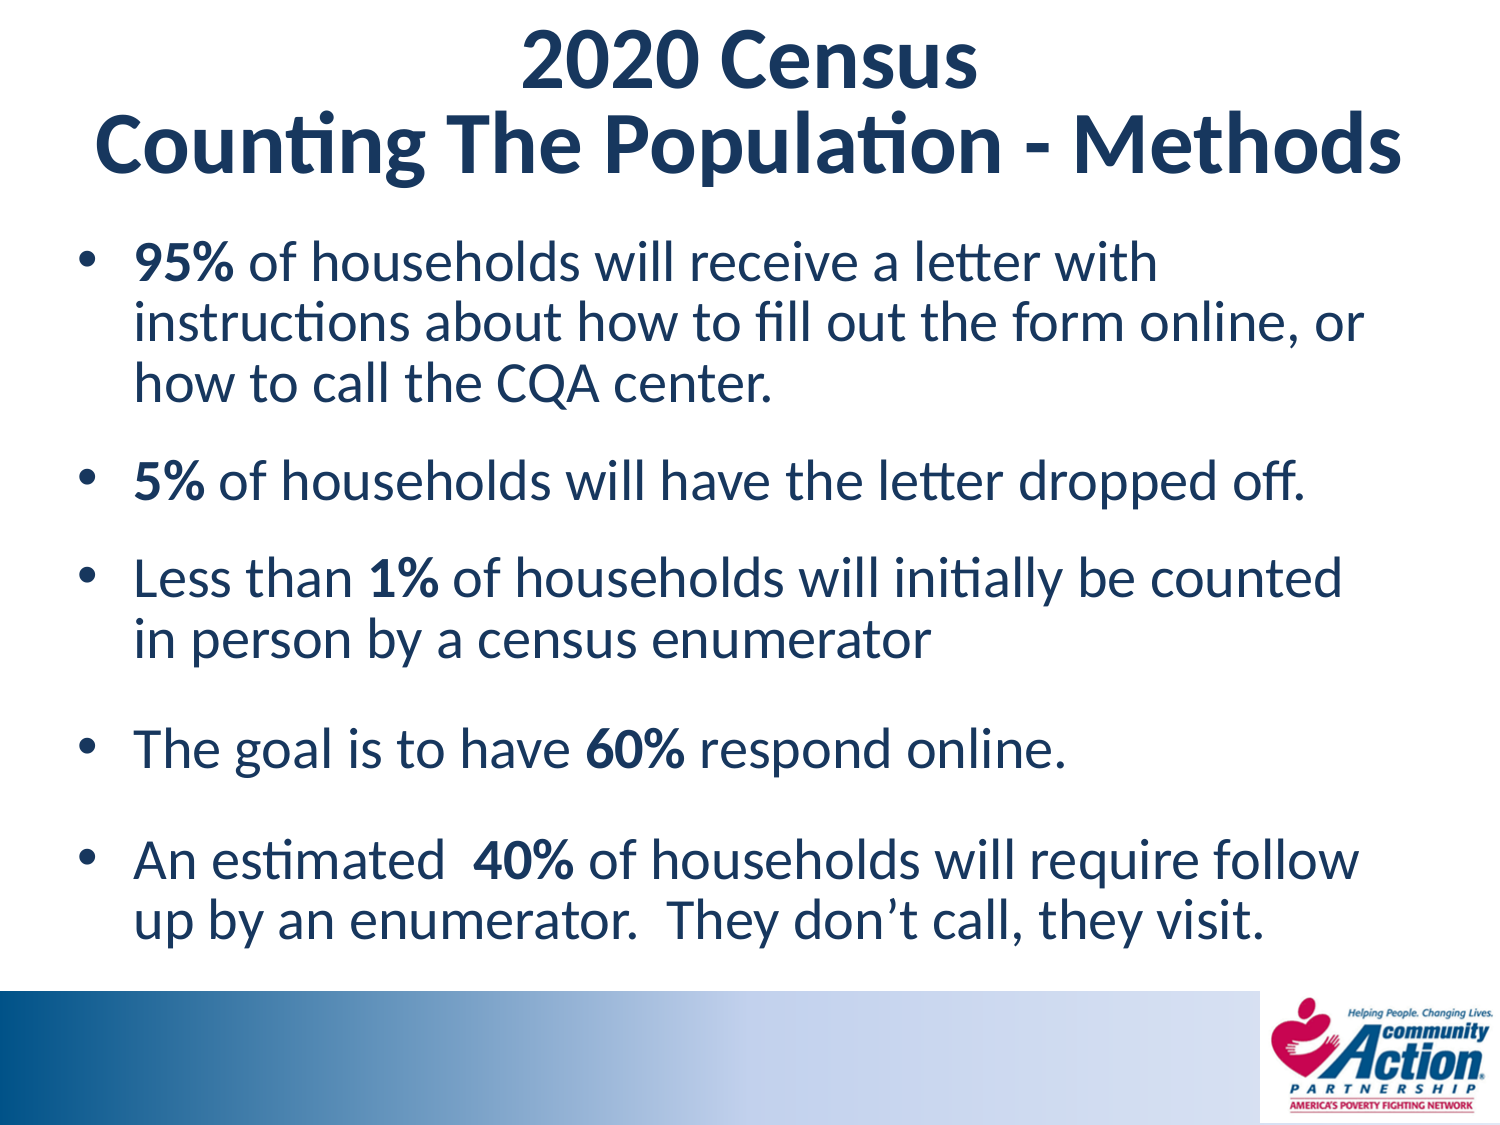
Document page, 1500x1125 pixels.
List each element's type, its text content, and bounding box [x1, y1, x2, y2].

picture [0, 988, 1500, 1125]
list 95% of households will receive a letter with instructions about how to fill out the form online, or how to call the CQA center. 5% of households will have the letter dropped off. Less than 1% of households will initially be counted in person by a census enumerator The goal is to have 60% respond online. An estimated 40% of households will require follow up by an enumerator. They don’t call, they visit. [62, 224, 1413, 963]
title 2020 Census Counting The Population - Methods [75, 12, 1425, 200]
